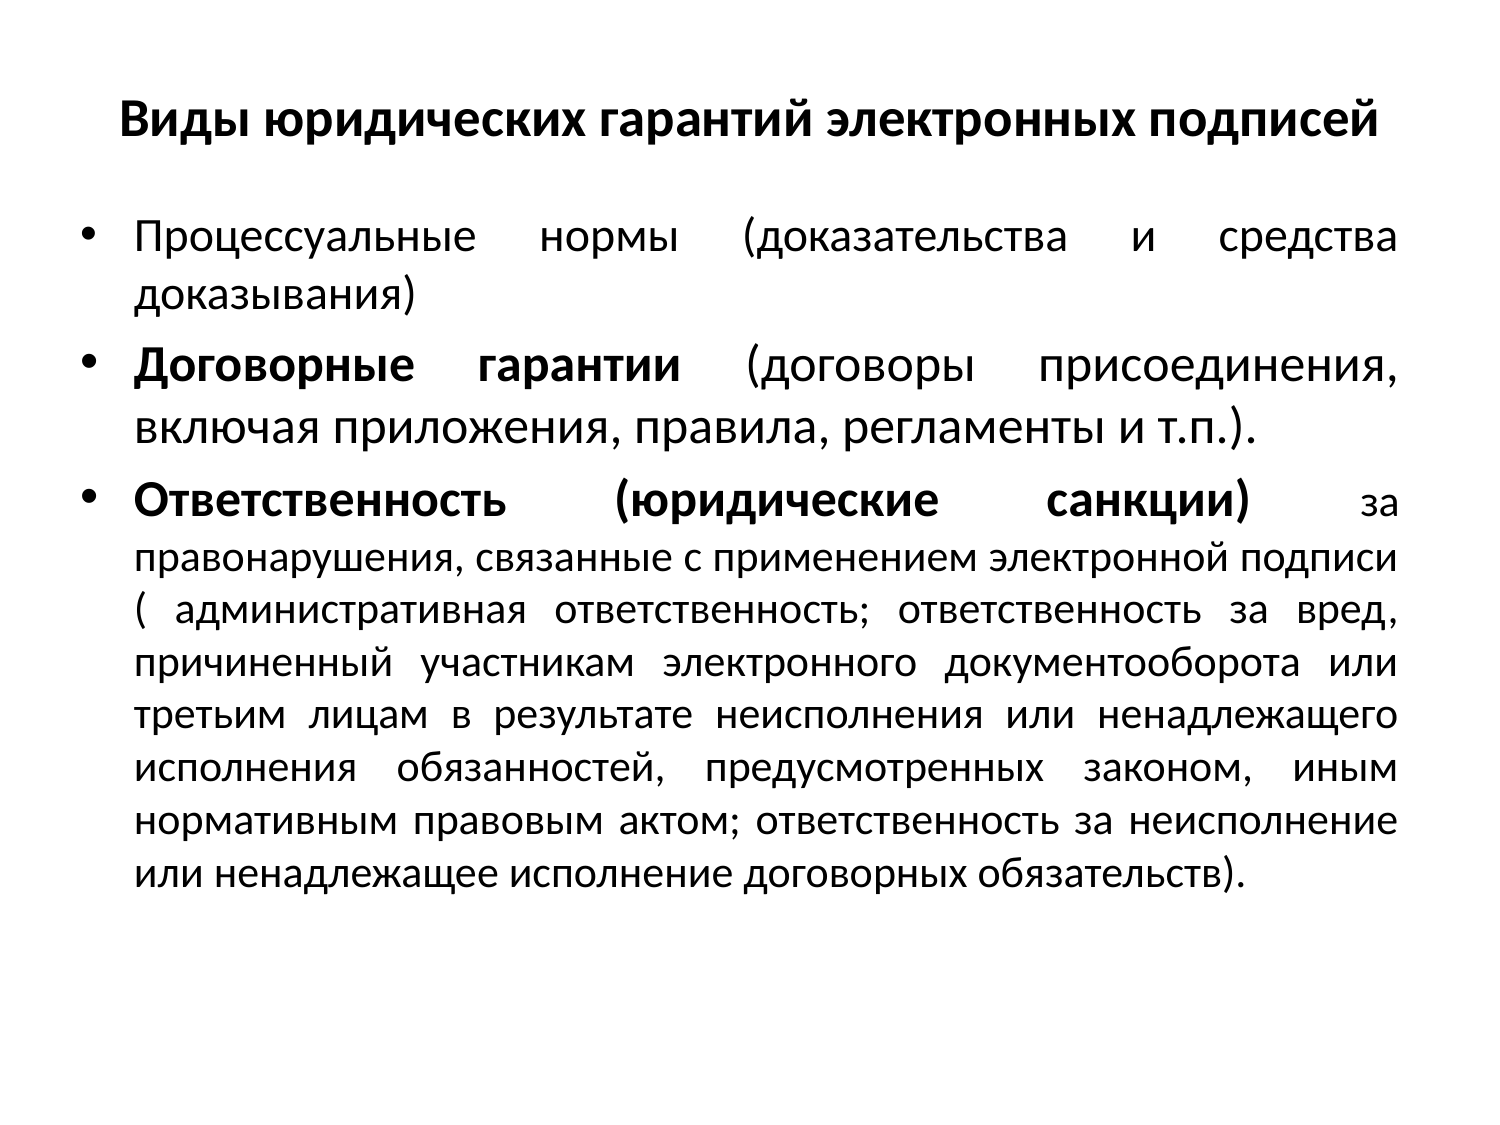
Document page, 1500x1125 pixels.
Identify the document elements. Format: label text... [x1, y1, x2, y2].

list Процессуальные нормы (доказательства и средства доказывания) Договорные гарантии (договоры присоединения, включая приложения, правила, регламенты и т.п.). Ответственность (юридические санкции) за правонарушения, связанные с применением электронной подписи ( административная ответственность; ответственность за вред, причиненный участникам электронного документооборота или третьим лицам в результате неисполнения или ненадлежащего исполнения обязанностей, предусмотренных законом, иным нормативным правовым актом; ответственность за неисполнение или ненадлежащее исполнение договорных обязательств). [64, 196, 1415, 939]
title Виды юридических гарантий электронных подписей [75, 45, 1425, 185]
